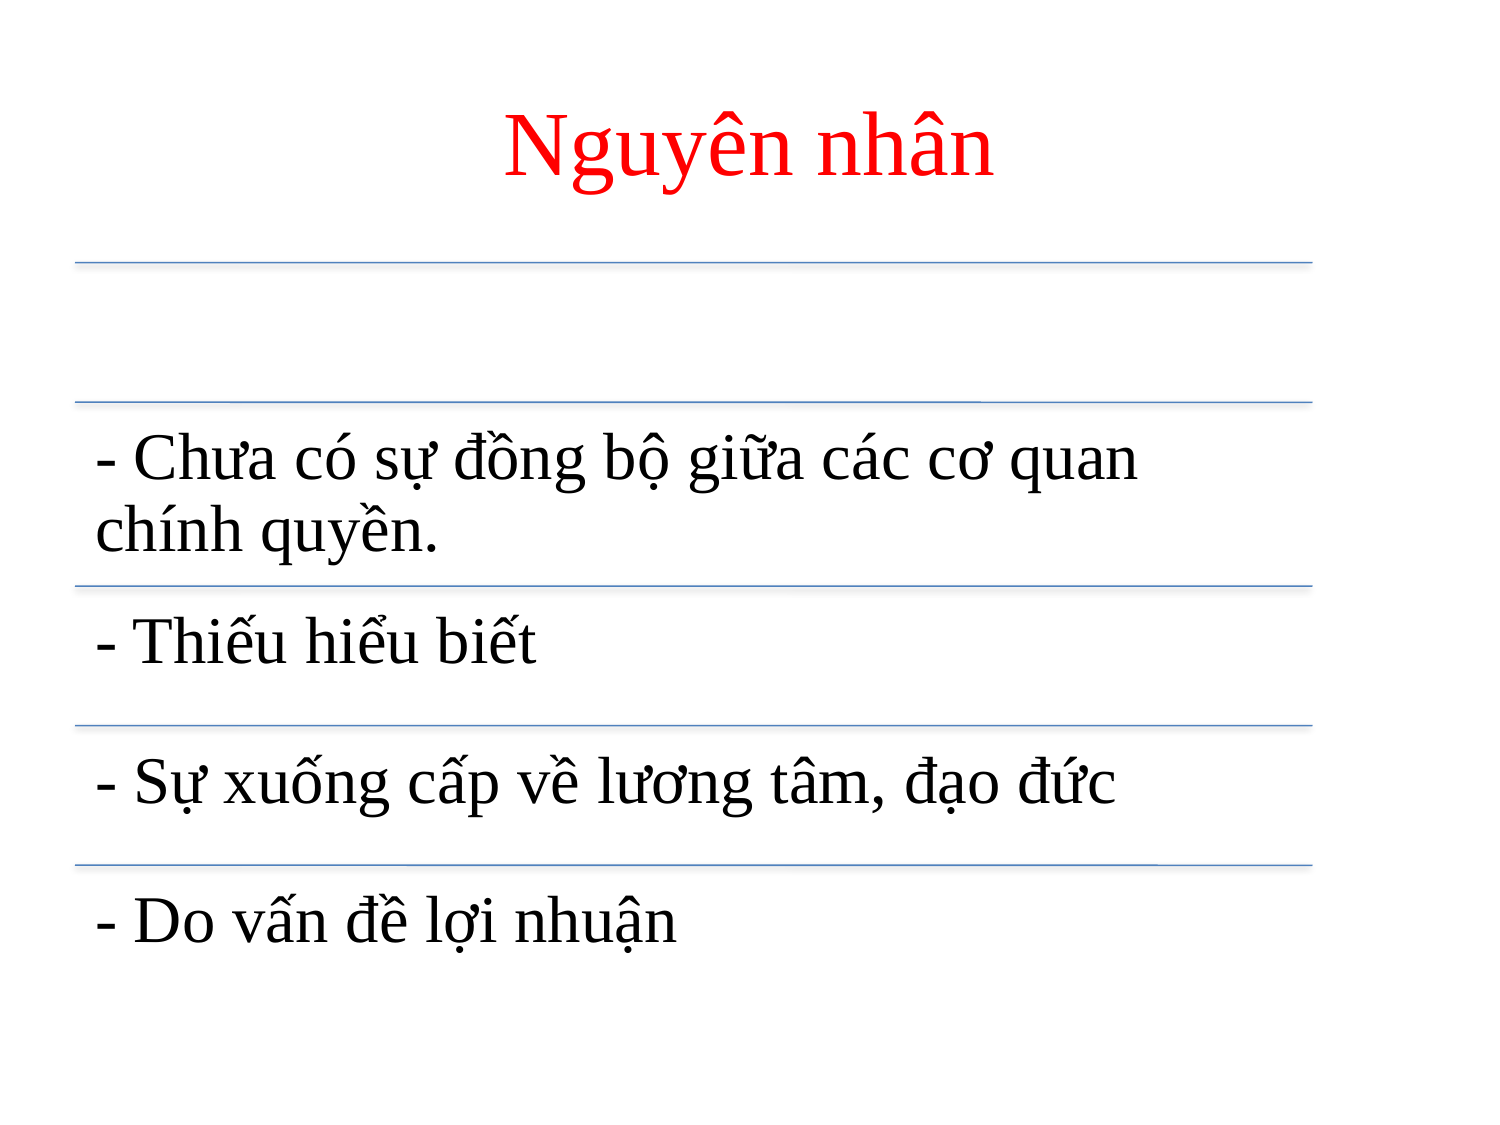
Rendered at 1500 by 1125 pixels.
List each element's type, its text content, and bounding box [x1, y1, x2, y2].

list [74, 262, 1313, 1006]
title Nguyên nhân [75, 45, 1425, 233]
